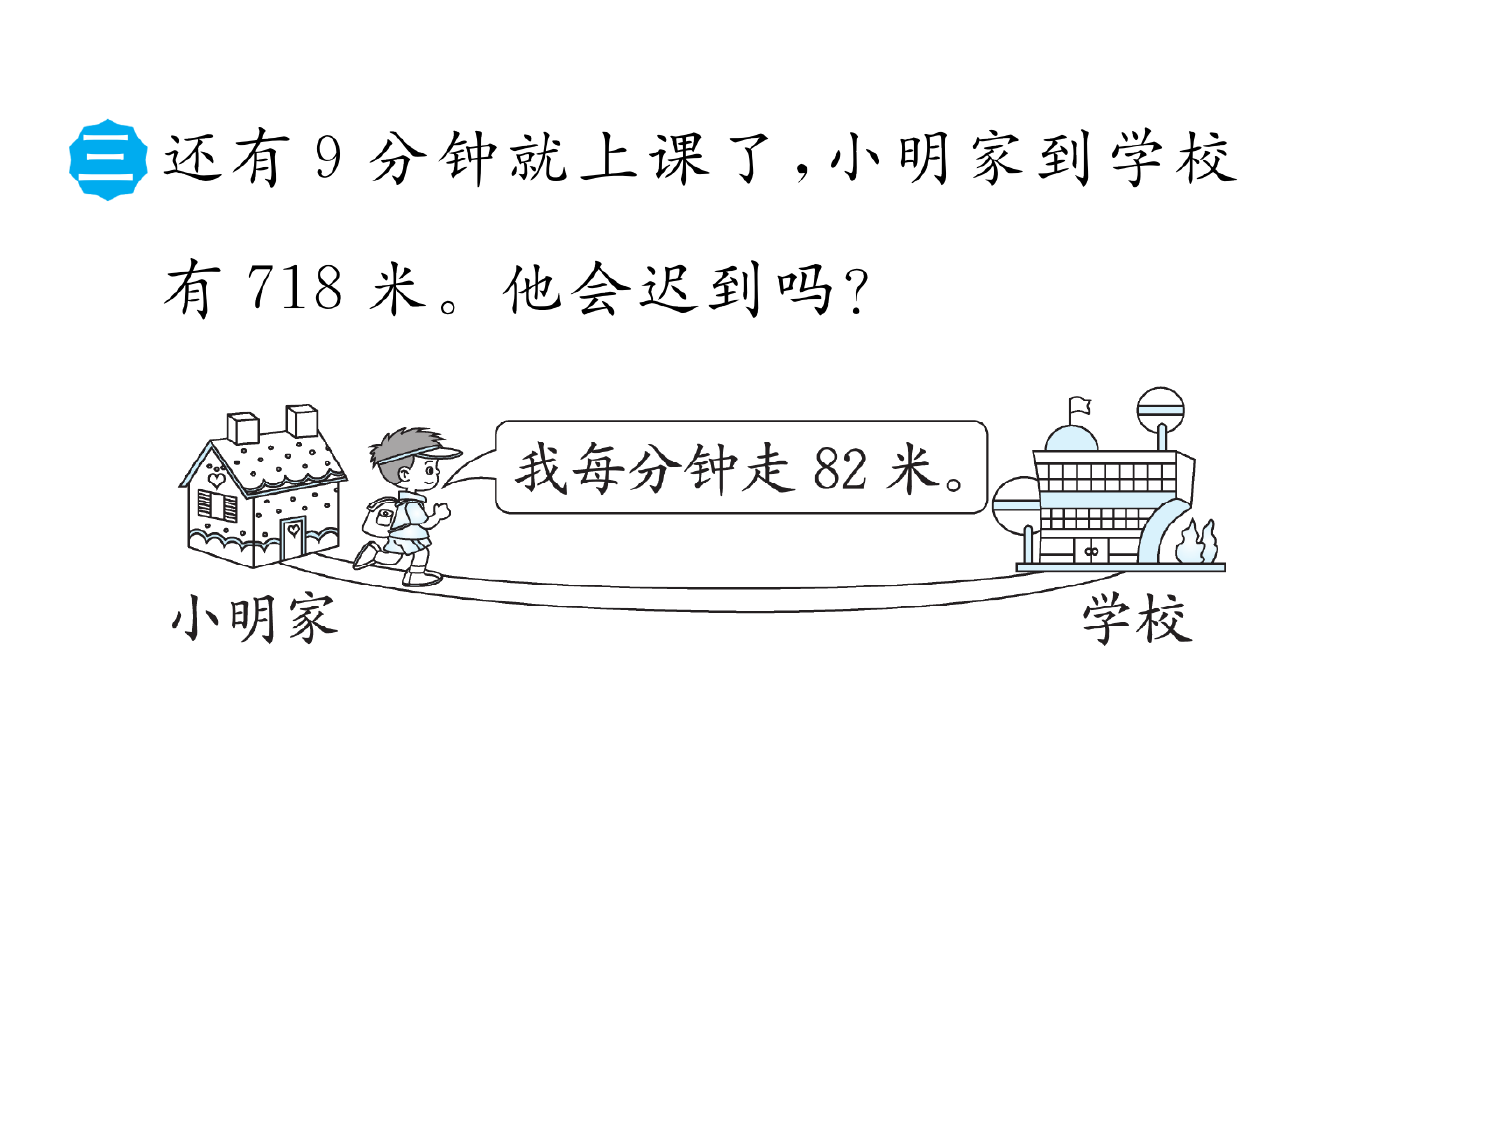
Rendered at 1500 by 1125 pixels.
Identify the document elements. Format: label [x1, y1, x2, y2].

picture [64, 89, 1253, 1035]
